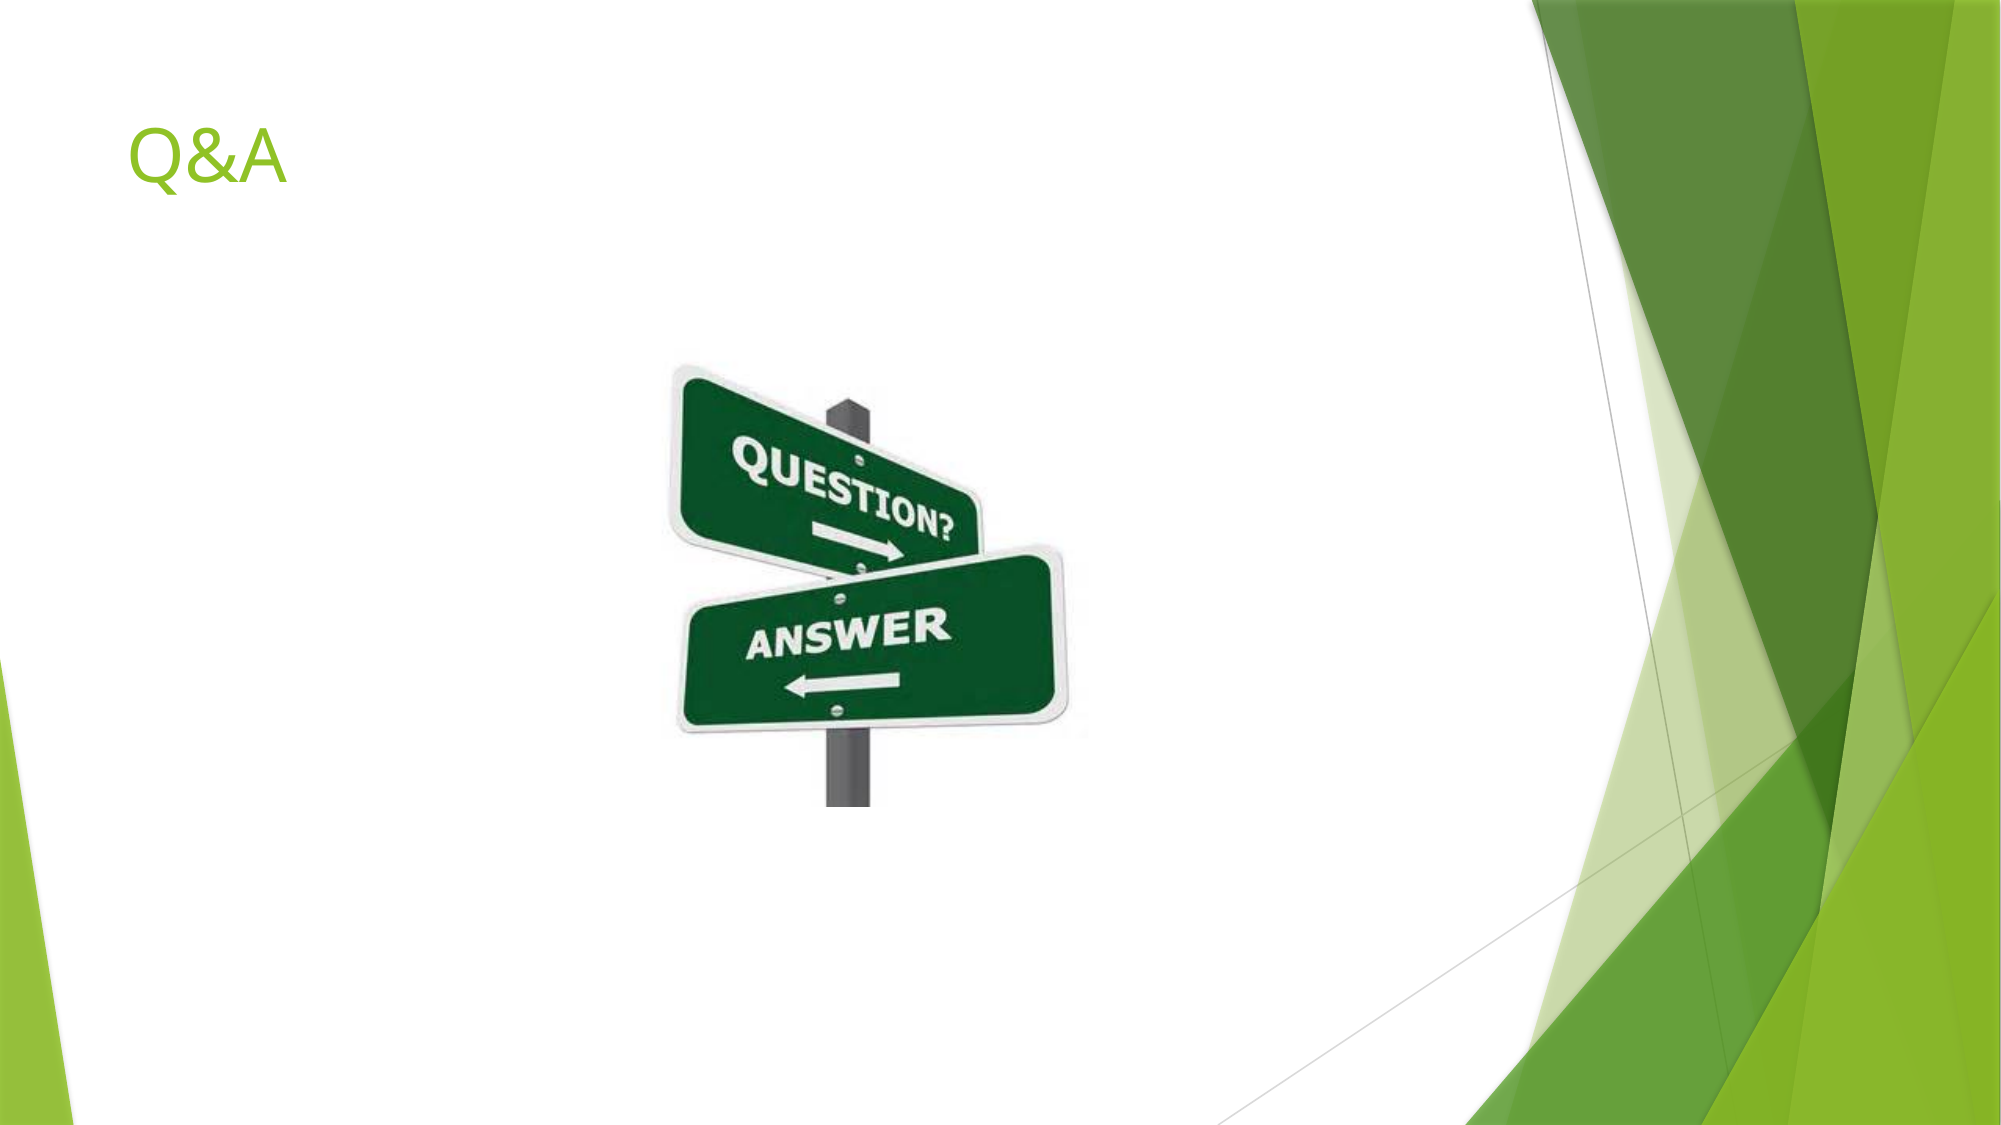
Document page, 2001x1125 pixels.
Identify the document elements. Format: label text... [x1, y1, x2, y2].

title Q&A [111, 99, 1522, 317]
picture [636, 336, 1107, 807]
